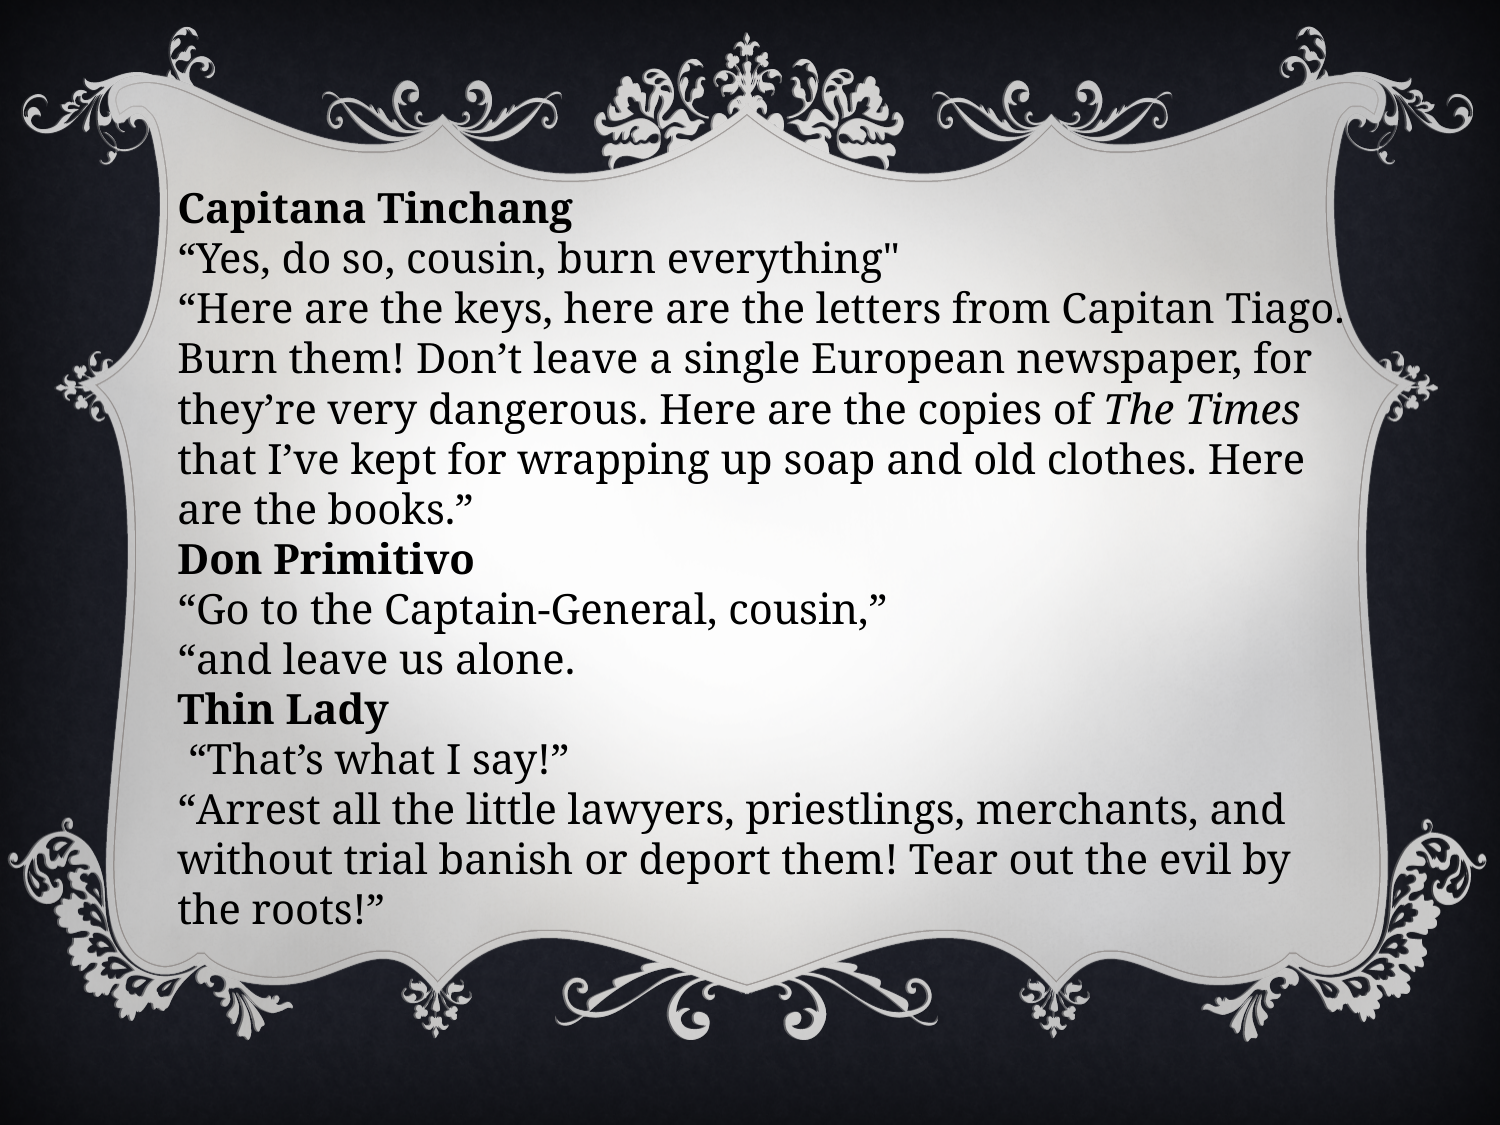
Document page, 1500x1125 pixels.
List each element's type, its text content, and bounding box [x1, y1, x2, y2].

text_box Capitana Tinchang “Yes, do so, cousin, burn everything" “Here are the keys, here are the letters from Capitan Tiago. Burn them! Don’t leave a single European newspaper, for they’re very dangerous. Here are the copies of The Times that I’ve kept for wrapping up soap and old clothes. Here are the books.” Don Primitivo “Go to the Captain-General, cousin,” “and leave us alone. Thin Lady “That’s what I say!” “Arrest all the little lawyers, priestlings, merchants, and without trial banish or deport them! Tear out the evil by the roots!” [162, 174, 1363, 990]
picture [0, 0, 1500, 1125]
